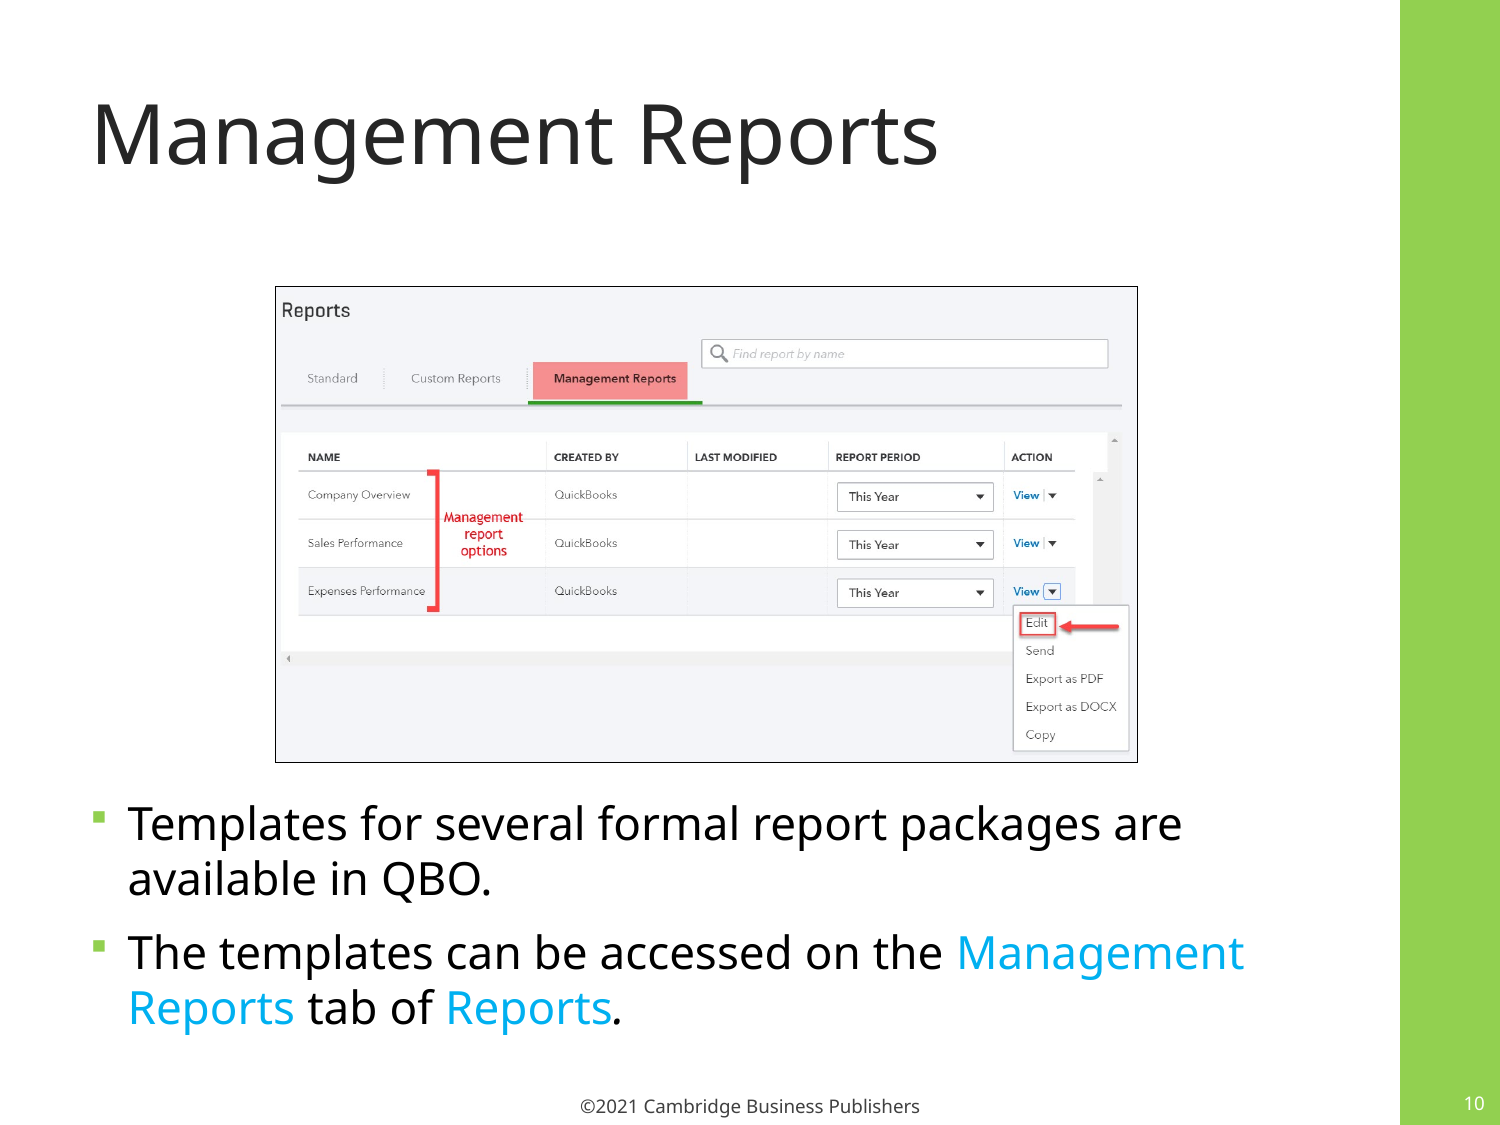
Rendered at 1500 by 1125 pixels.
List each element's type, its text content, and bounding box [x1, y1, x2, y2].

title Management Reports [75, 0, 1400, 275]
footer ©2021 Cambridge Business Publishers [426, 1080, 1074, 1125]
picture [274, 286, 1138, 763]
slide_number 10 [1400, 1079, 1500, 1125]
list Templates for several formal report packages are available in QBO. The templates can be accessed on the Management Reports tab of Reports. [75, 787, 1375, 1063]
